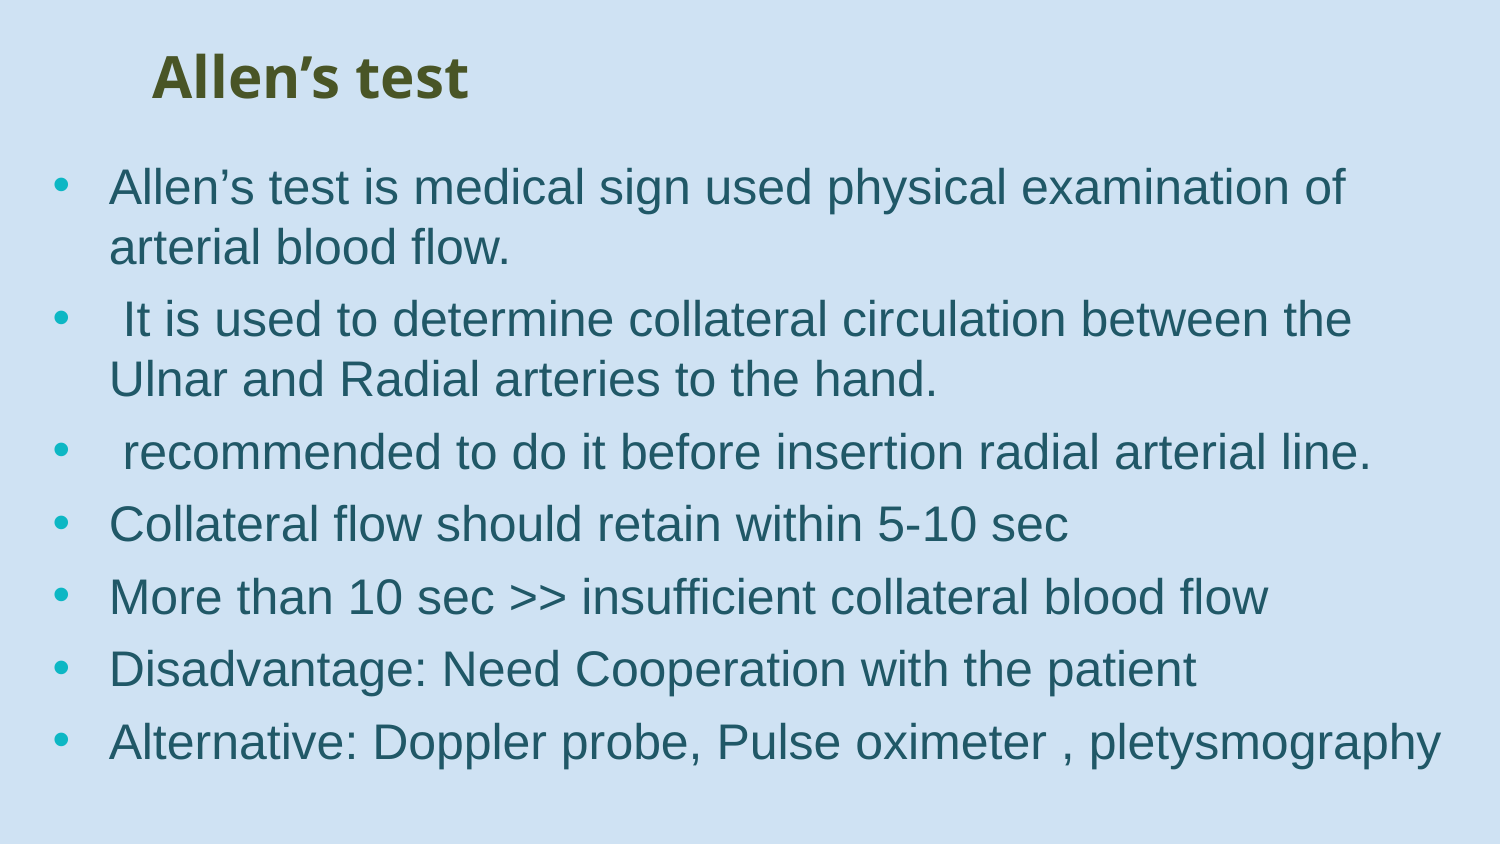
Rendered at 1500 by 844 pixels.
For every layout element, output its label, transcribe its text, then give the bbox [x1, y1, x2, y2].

title Allen’s test [137, 9, 1437, 126]
text_box Allen’s test is medical sign used physical examination of arterial blood flow. It is used to determine collateral circulation between the Ulnar and Radial arteries to the hand. recommended to do it before insertion radial arterial line. Collateral flow should retain within 5-10 sec More than 10 sec >> insufficient collateral blood flow Disadvantage: Need Cooperation with the patient Alternative: Doppler probe, Pulse oximeter , pletysmography [37, 146, 1488, 777]
